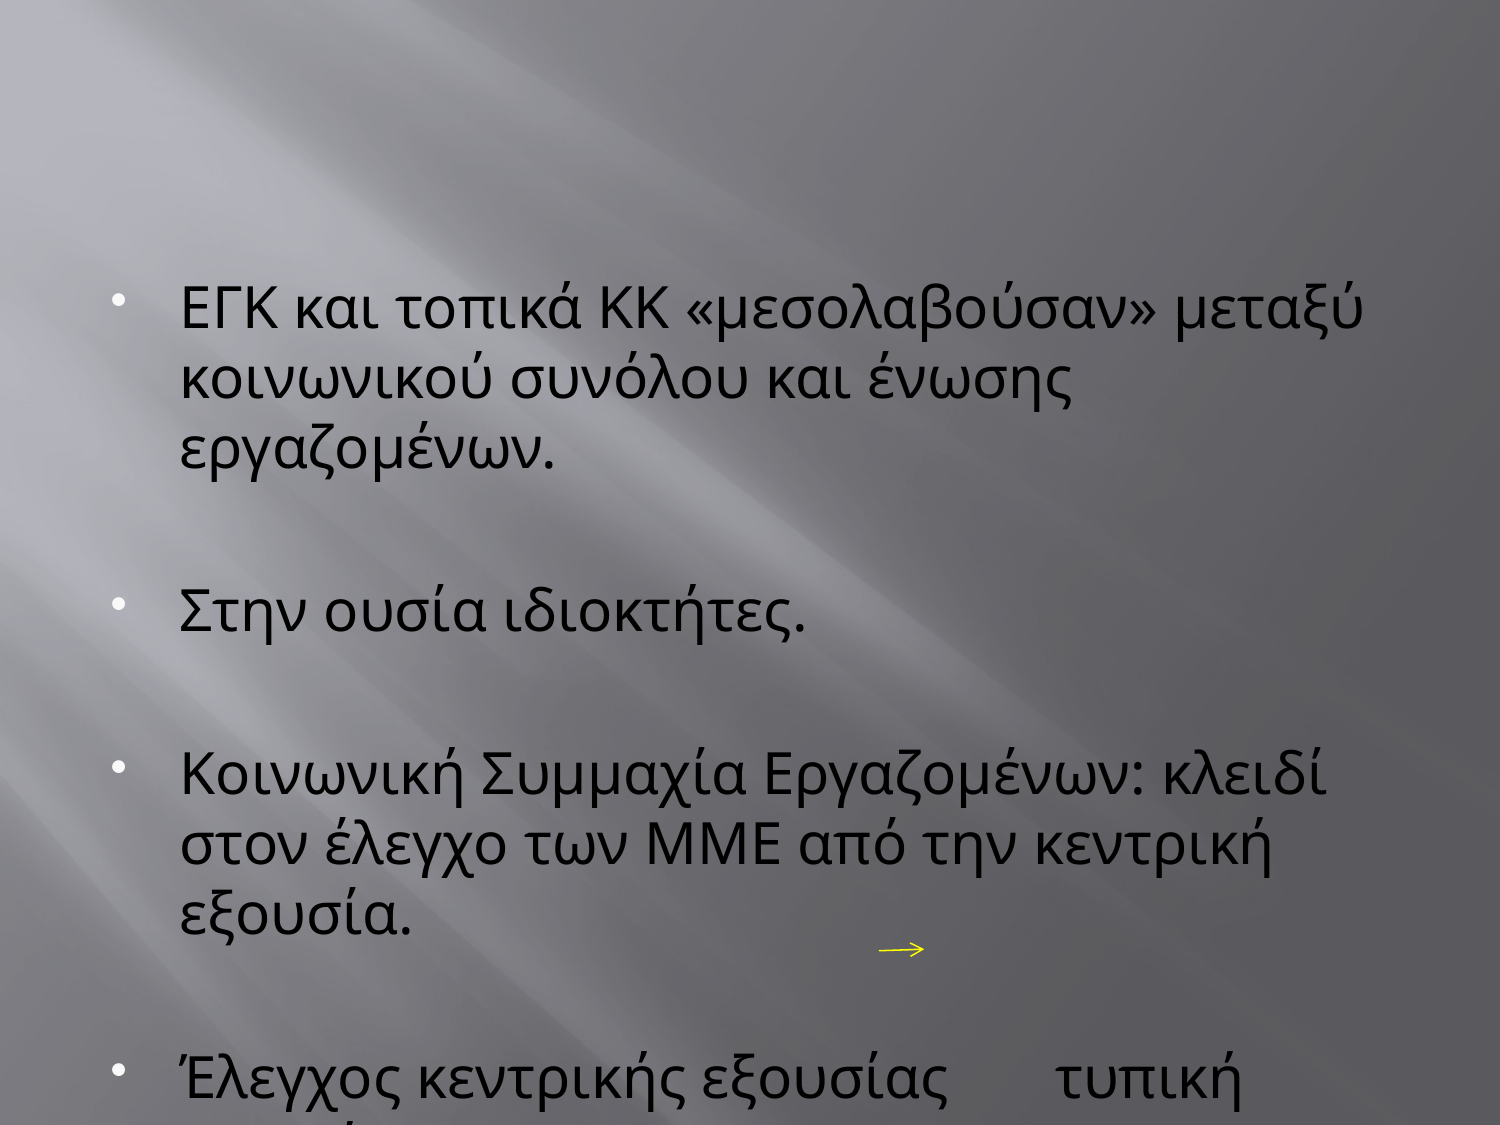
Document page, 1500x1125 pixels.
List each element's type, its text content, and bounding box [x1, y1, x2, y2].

list ΕΓΚ και τοπικά ΚΚ «μεσολαβούσαν» μεταξύ κοινωνικού συνόλου και ένωσης εργαζομένων. Στην ουσία ιδιοκτήτες. Κοινωνική Συμμαχία Εργαζομένων: κλειδί στον έλεγχο των ΜΜΕ από την κεντρική εξουσία. Έλεγχος κεντρικής εξουσίας τυπική μορφή. [75, 262, 1425, 1035]
